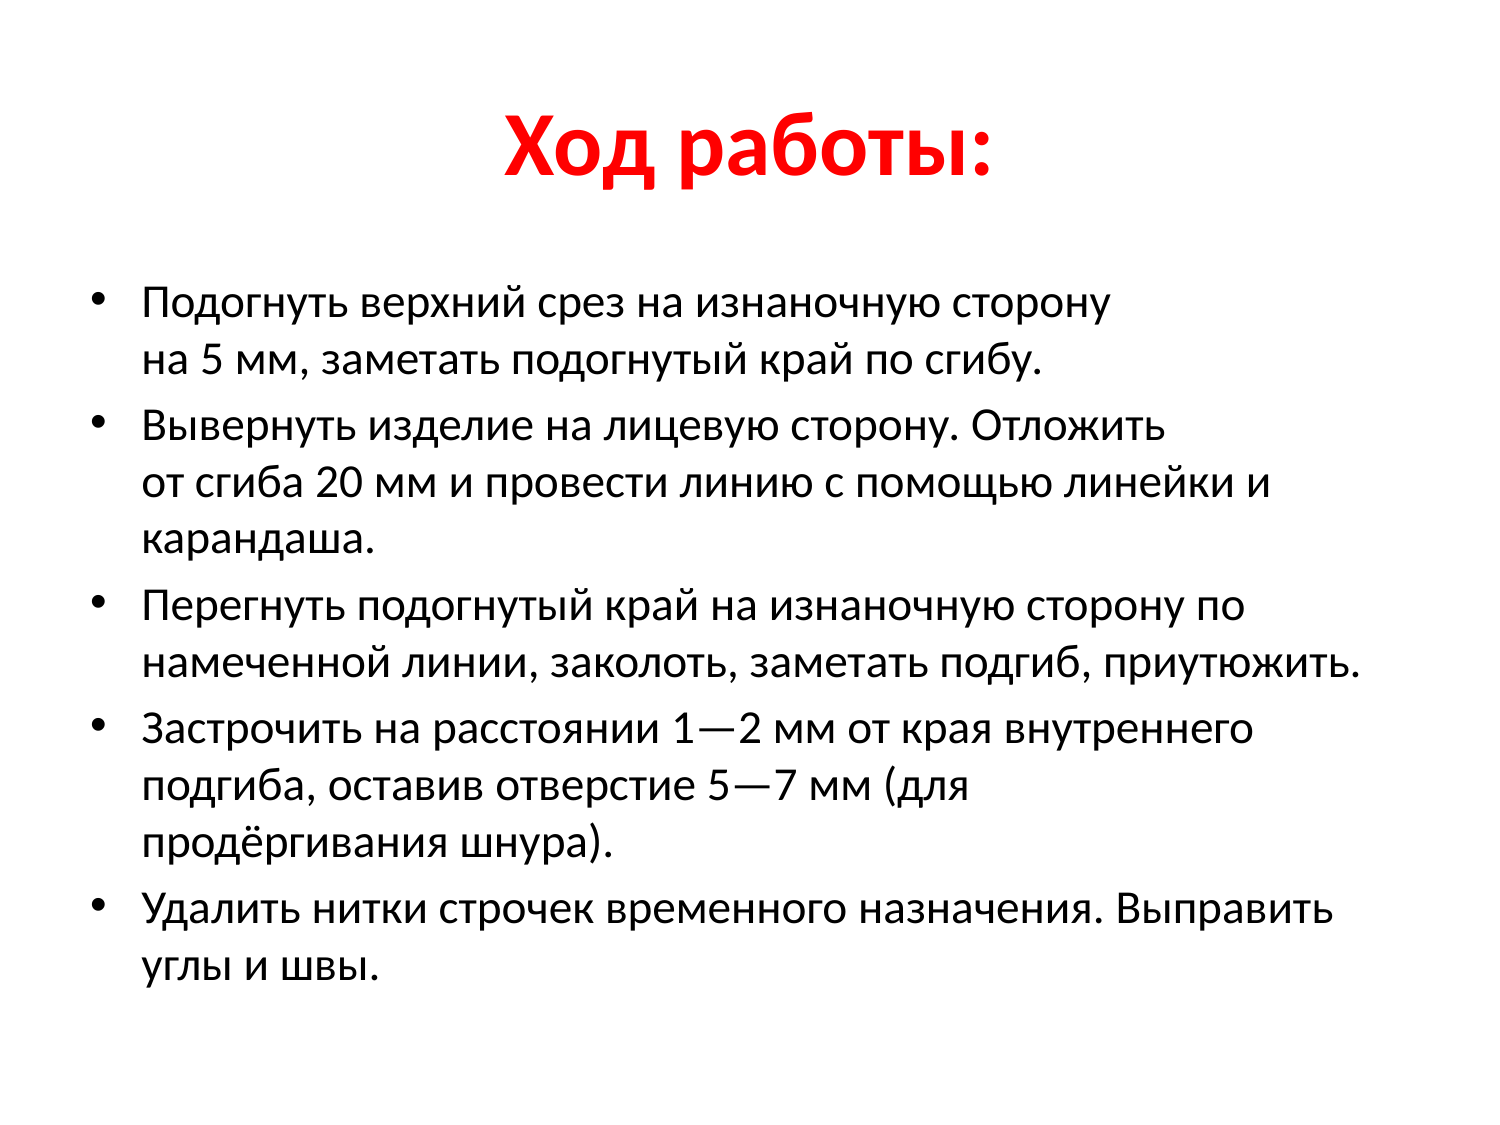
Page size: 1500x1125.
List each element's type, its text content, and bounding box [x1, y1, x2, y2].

title Ход работы: [75, 45, 1425, 233]
list Подогнуть верхний срез на изнаночную сторону на 5 мм, заметать подогнутый край по сгибу. Вывернуть изделие на лицевую сторону. Отложить от сгиба 20 мм и провести линию с помощью линейки и карандаша. Перегнуть подогнутый край на изнаночную сторону по намеченной линии, заколоть, заметать подгиб, приутюжить. Застрочить на расстоянии 1—2 мм от края внутреннего подгиба, оставив отверстие 5—7 мм (для продёргивания шнура). Удалить нитки строчек временного назначения. Выправить углы и швы. [75, 262, 1425, 1005]
